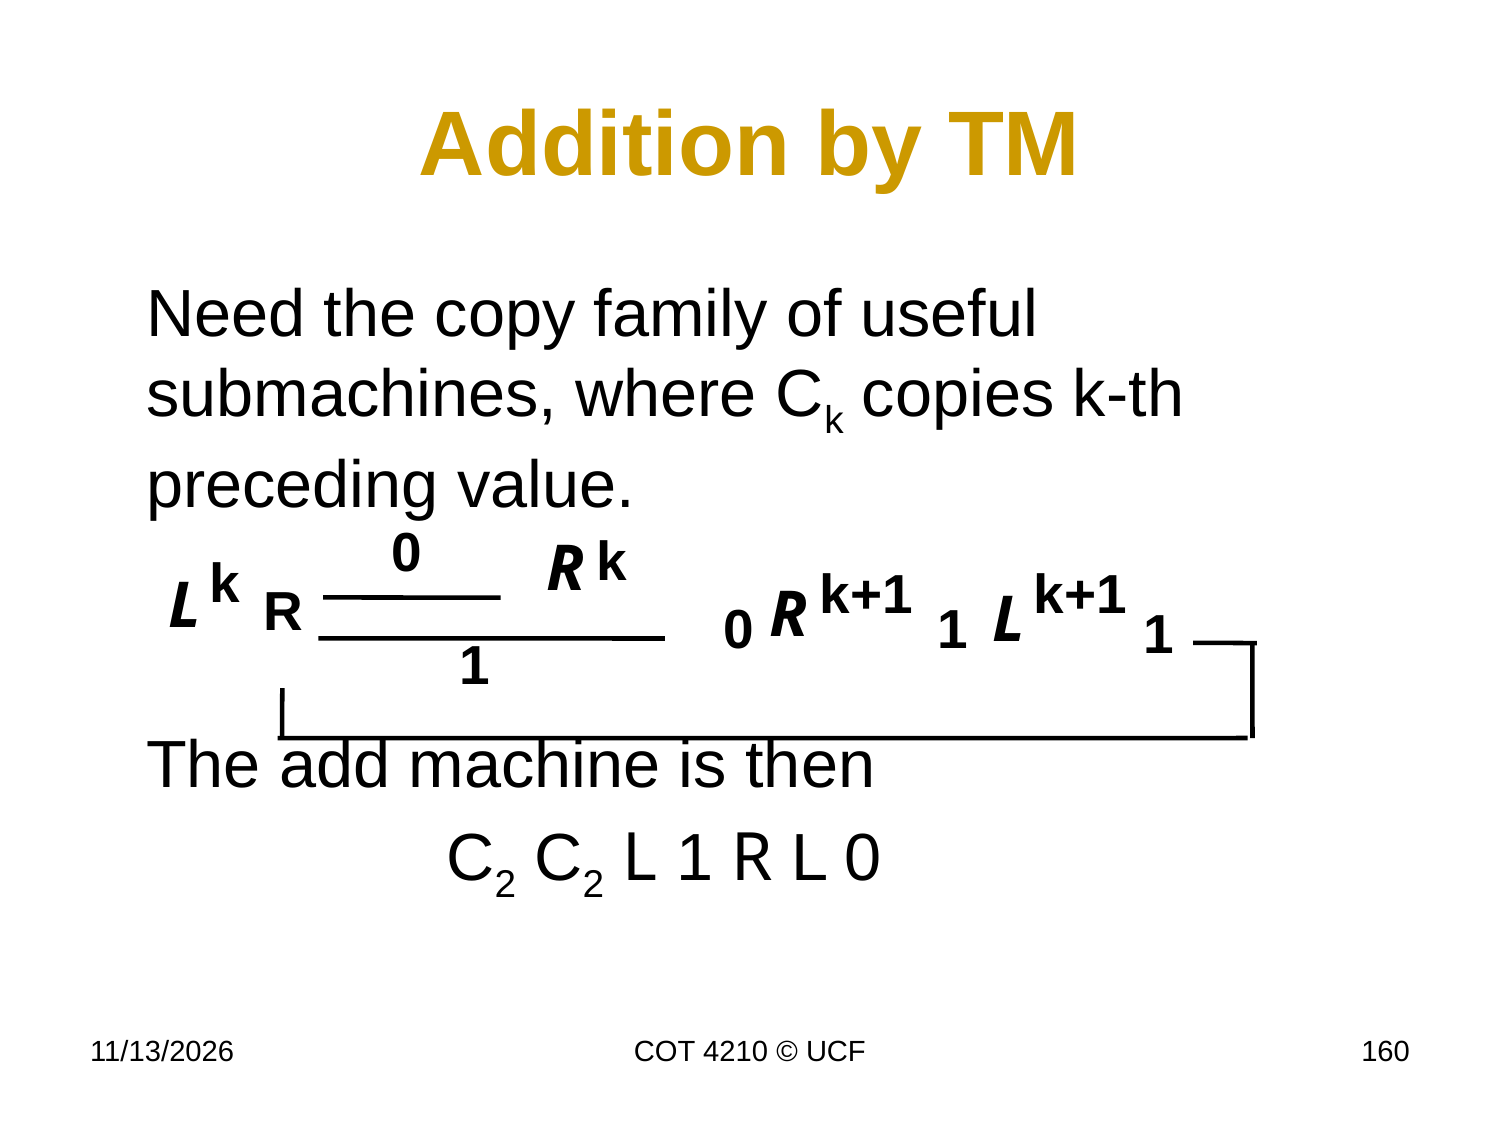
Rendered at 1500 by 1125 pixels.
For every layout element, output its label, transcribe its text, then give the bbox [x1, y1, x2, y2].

footer COT 4210 © UCF [512, 1024, 988, 1103]
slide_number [74, 1024, 426, 1103]
list Need the copy family of useful submachines, where Ck copies k-th preceding value. The add machine is then C2 C2 L 1 R L 0 [75, 262, 1425, 1005]
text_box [149, 524, 1263, 743]
slide_number 160 [1074, 1024, 1426, 1103]
title Addition by TM [75, 45, 1425, 233]
